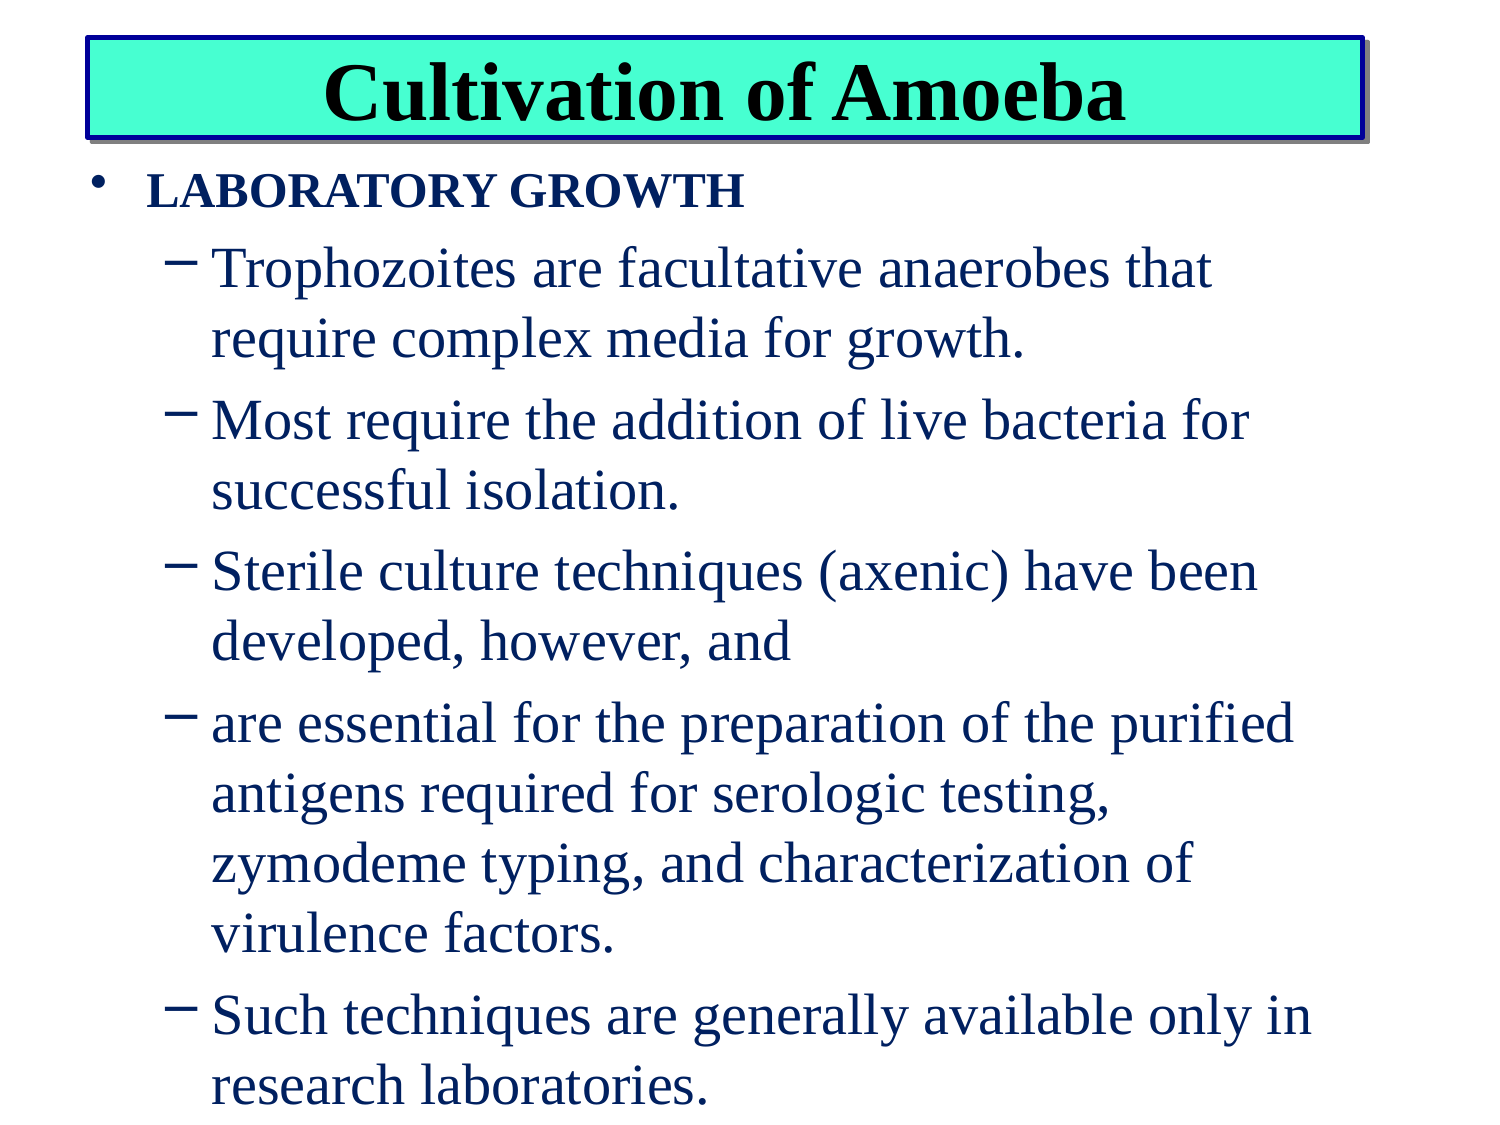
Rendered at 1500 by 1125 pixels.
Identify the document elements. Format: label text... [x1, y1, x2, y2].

list LABORATORY GROWTH Trophozoites are facultative anaerobes that require complex media for growth. Most require the addition of live bacteria for successful isolation. Sterile culture techniques (axenic) have been developed, however, and are essential for the preparation of the purified antigens required for serologic testing, zymodeme typing, and characterization of virulence factors. Such techniques are generally available only in research laboratories. [75, 149, 1350, 1063]
title Cultivation of Amoeba [87, 37, 1363, 138]
